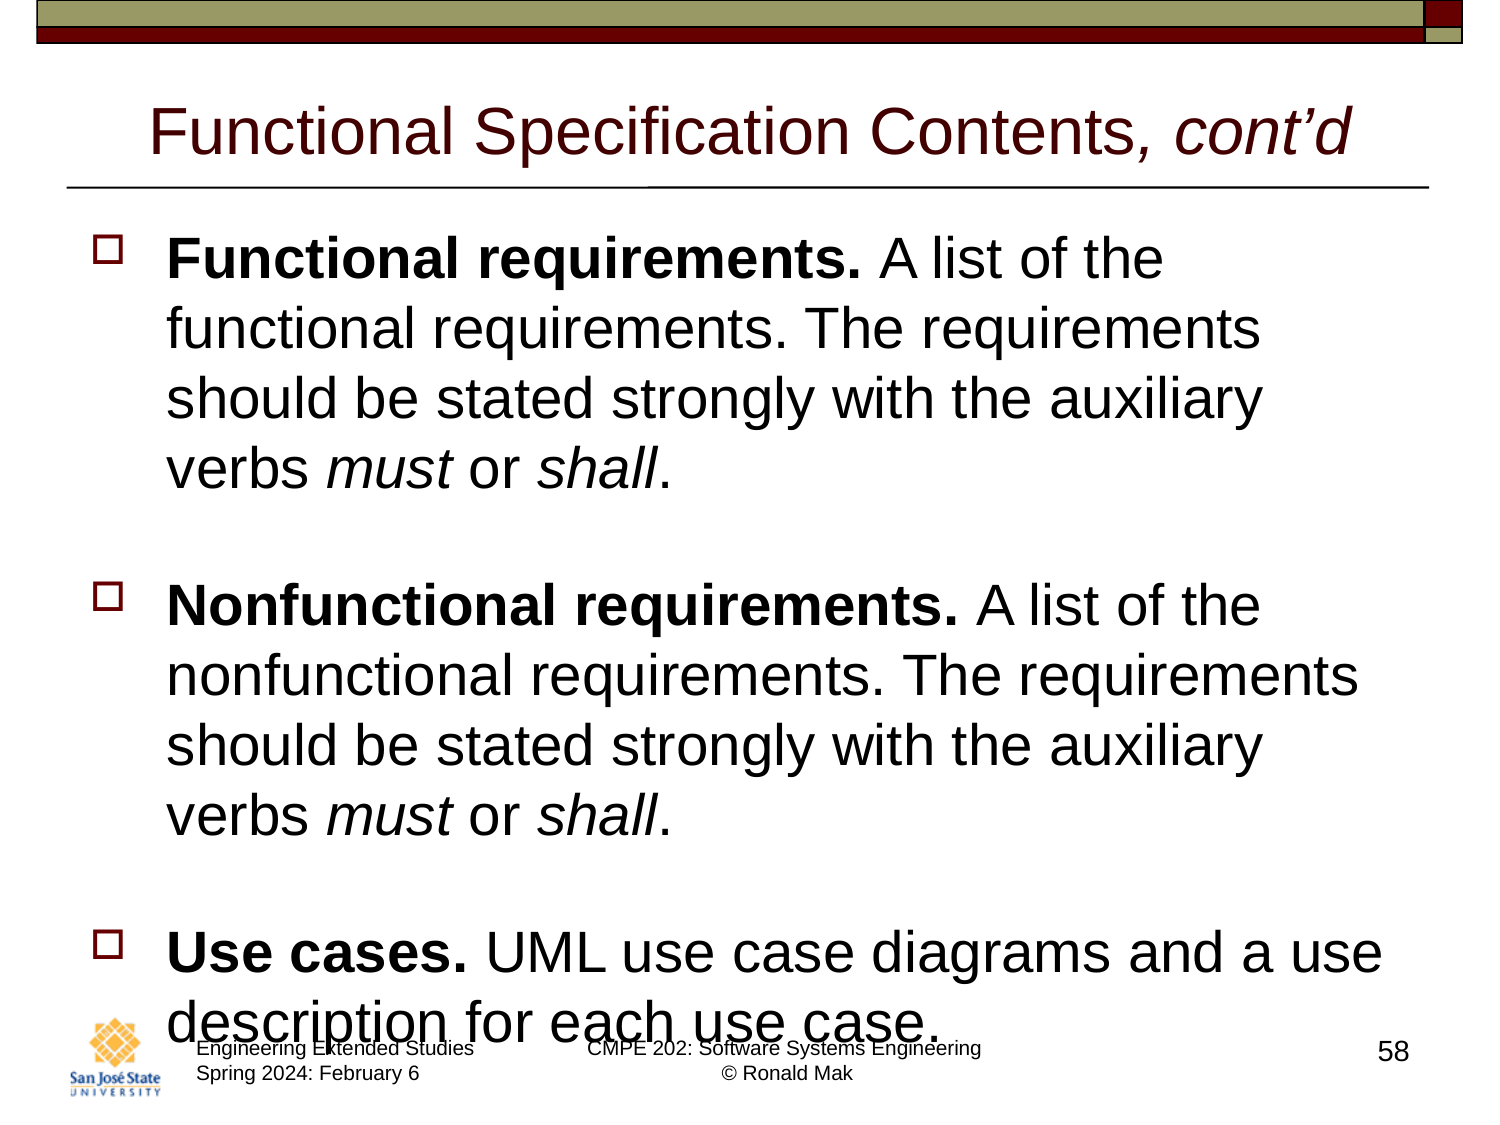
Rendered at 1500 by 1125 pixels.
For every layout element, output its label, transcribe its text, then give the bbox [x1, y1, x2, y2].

list Functional requirements. A list of the functional requirements. The requirements should be stated strongly with the auxiliary verbs must or shall. Nonfunctional requirements. A list of the nonfunctional requirements. The requirements should be stated strongly with the auxiliary verbs must or shall. Use cases. UML use case diagrams and a use description for each use case. [75, 212, 1425, 1006]
title Functional Specification Contents, cont’d [75, 67, 1425, 175]
picture [60, 1012, 166, 1112]
slide_number 58 [1305, 1025, 1425, 1100]
